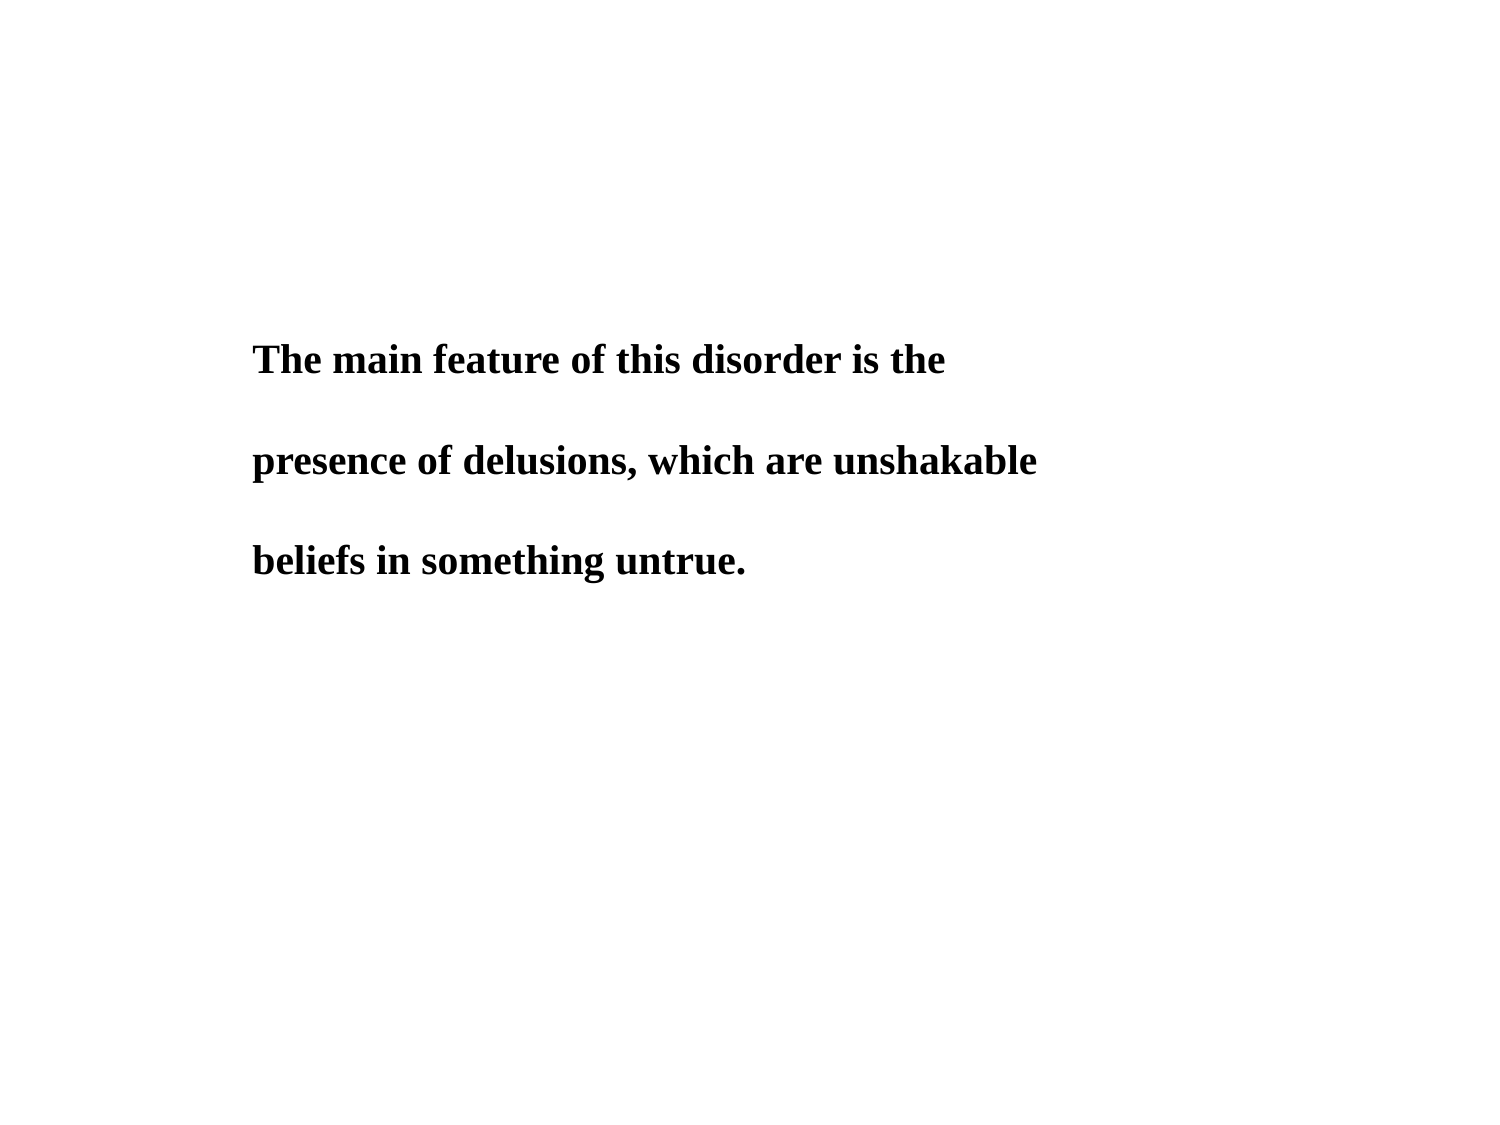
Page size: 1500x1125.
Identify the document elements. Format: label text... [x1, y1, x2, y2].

text_box The main feature of this disorder is the presence of delusions, which are unshakable beliefs in something untrue. [237, 274, 1125, 590]
